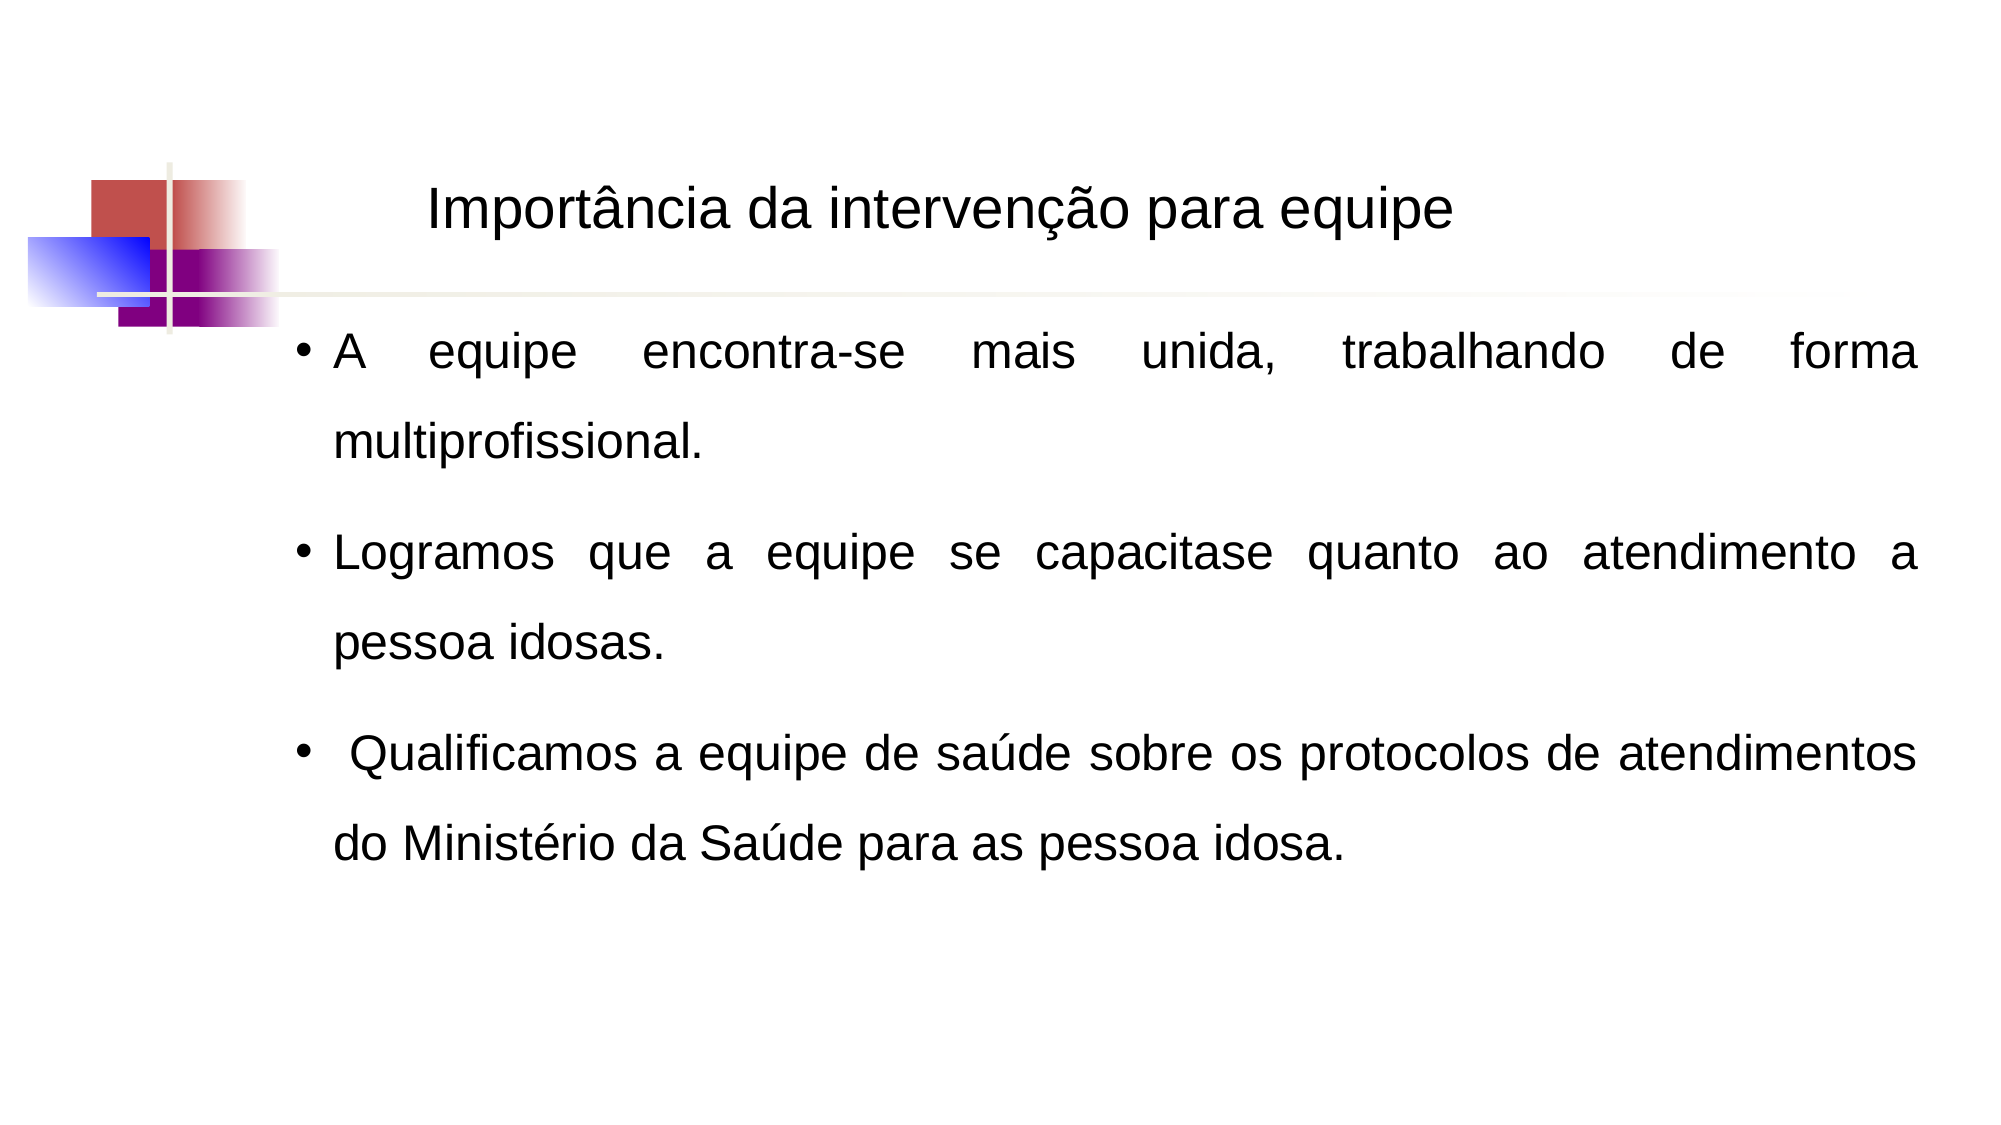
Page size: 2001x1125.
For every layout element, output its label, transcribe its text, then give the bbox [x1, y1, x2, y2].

title Importância da intervenção para equipe [218, 130, 1681, 289]
list A equipe encontra-se mais unida, trabalhando de forma multiprofissional. Logramos que a equipe se capacitase quanto ao atendimento a pessoa idosas. Qualificamos a equipe de saúde sobre os protocolos de atendimentos do Ministério da Saúde para as pessoa idosa. [295, 288, 1920, 950]
